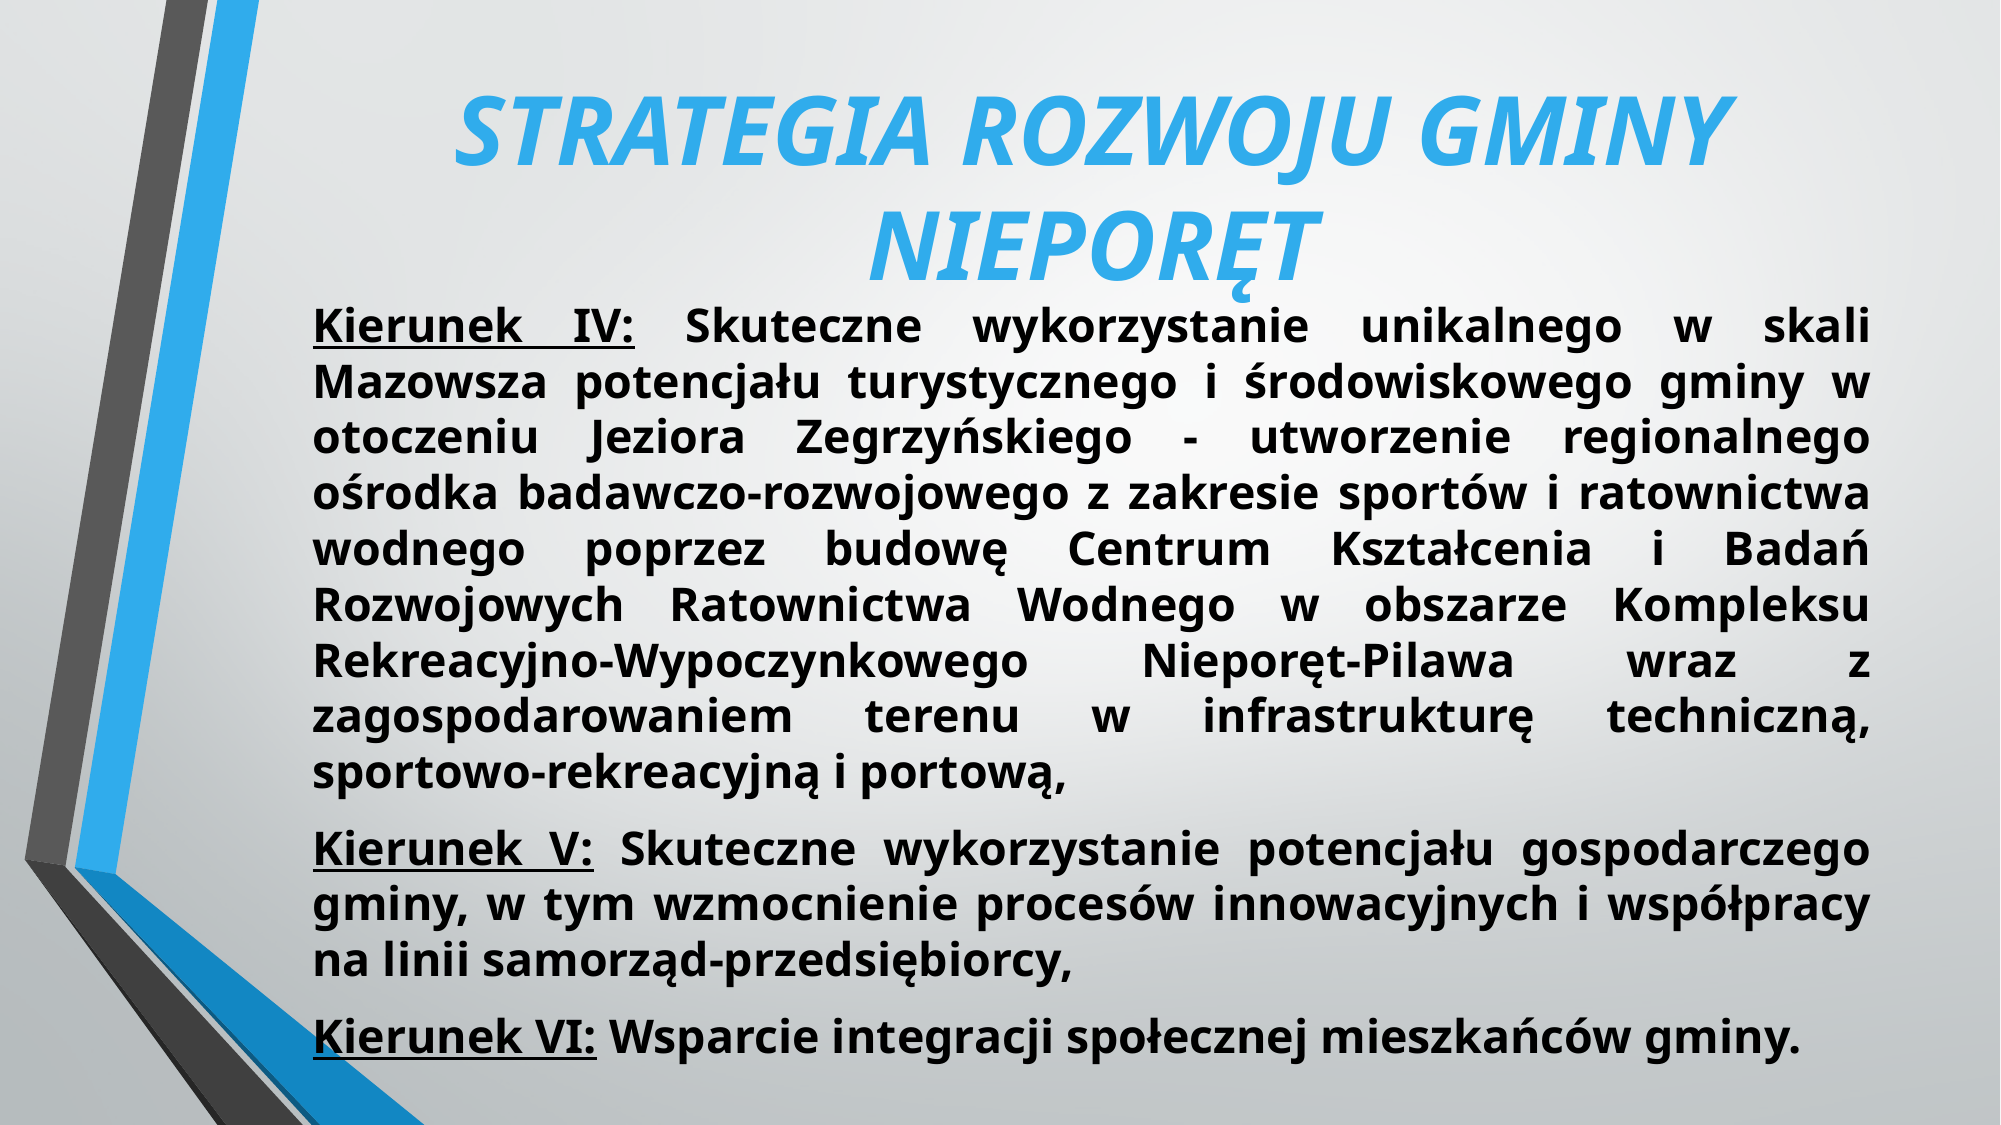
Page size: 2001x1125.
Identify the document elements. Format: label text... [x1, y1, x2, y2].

list Kierunek IV: Skuteczne wykorzystanie unikalnego w skali Mazowsza potencjału turystycznego i środowiskowego gminy w otoczeniu Jeziora Zegrzyńskiego - utworzenie regionalnego ośrodka badawczo-rozwojowego z zakresie sportów i ratownictwa wodnego poprzez budowę Centrum Kształcenia i Badań Rozwojowych Ratownictwa Wodnego w obszarze Kompleksu Rekreacyjno-Wypoczynkowego Nieporęt-Pilawa wraz z zagospodarowaniem terenu w infrastrukturę techniczną, sportowo-rekreacyjną i portową, Kierunek V: Skuteczne wykorzystanie potencjału gospodarczego gminy, w tym wzmocnienie procesów innowacyjnych i współpracy na linii samorząd-przedsiębiorcy, Kierunek VI: Wsparcie integracji społecznej mieszkańców gminy. [297, 287, 1887, 1071]
title Strategia rozwoju gminy Nieporęt [222, 41, 1962, 329]
